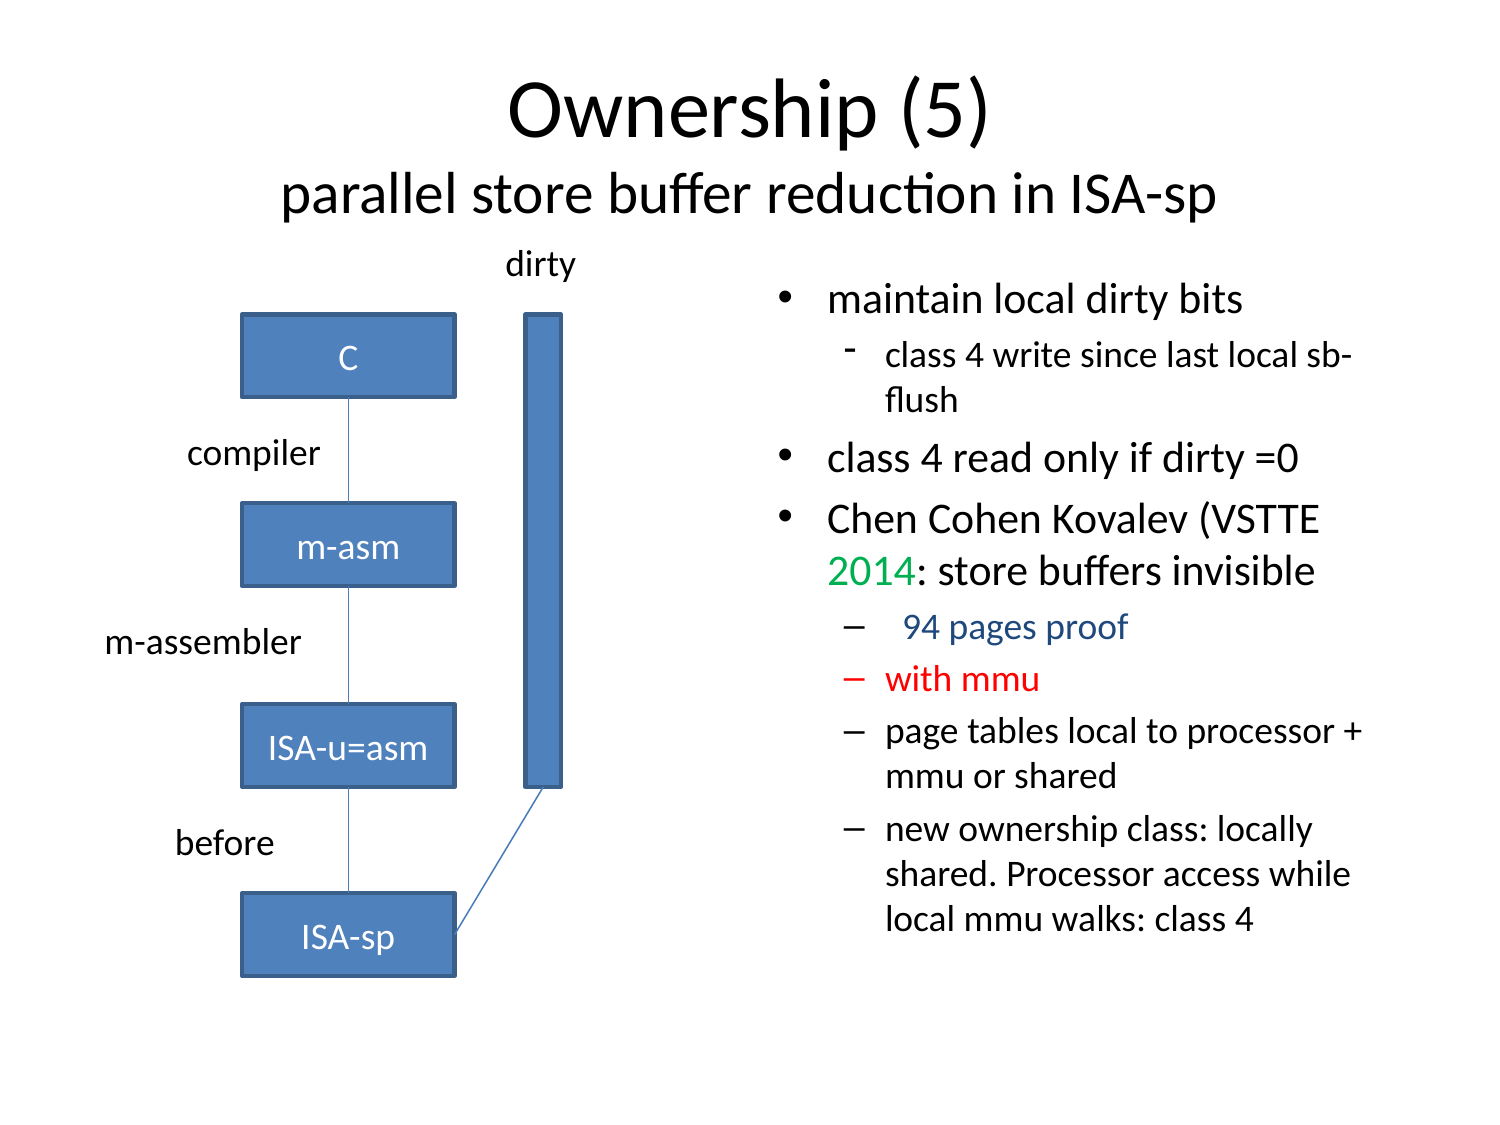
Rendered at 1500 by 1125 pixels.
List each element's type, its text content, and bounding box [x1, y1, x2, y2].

text_box m-asm [240, 501, 457, 588]
text_box compiler [172, 420, 336, 481]
text_box [523, 312, 563, 789]
text_box ISA-u=asm [240, 702, 457, 789]
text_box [454, 786, 544, 935]
text_box C [240, 312, 457, 399]
text_box ISA-sp [240, 891, 457, 978]
title Ownership (5) parallel store buffer reduction in ISA-sp [75, 45, 1425, 233]
list maintain local dirty bits class 4 write since last local sb- flush class 4 read only if dirty =0 Chen Cohen Kovalev (VSTTE 2014: store buffers invisible 94 pages proof with mmu page tables local to processor + mmu or shared new ownership class: locally shared. Processor access while local mmu walks: class 4 [762, 262, 1425, 1005]
text_box dirty [490, 231, 592, 292]
text_box m-assembler [89, 609, 318, 670]
text_box before [160, 810, 290, 871]
